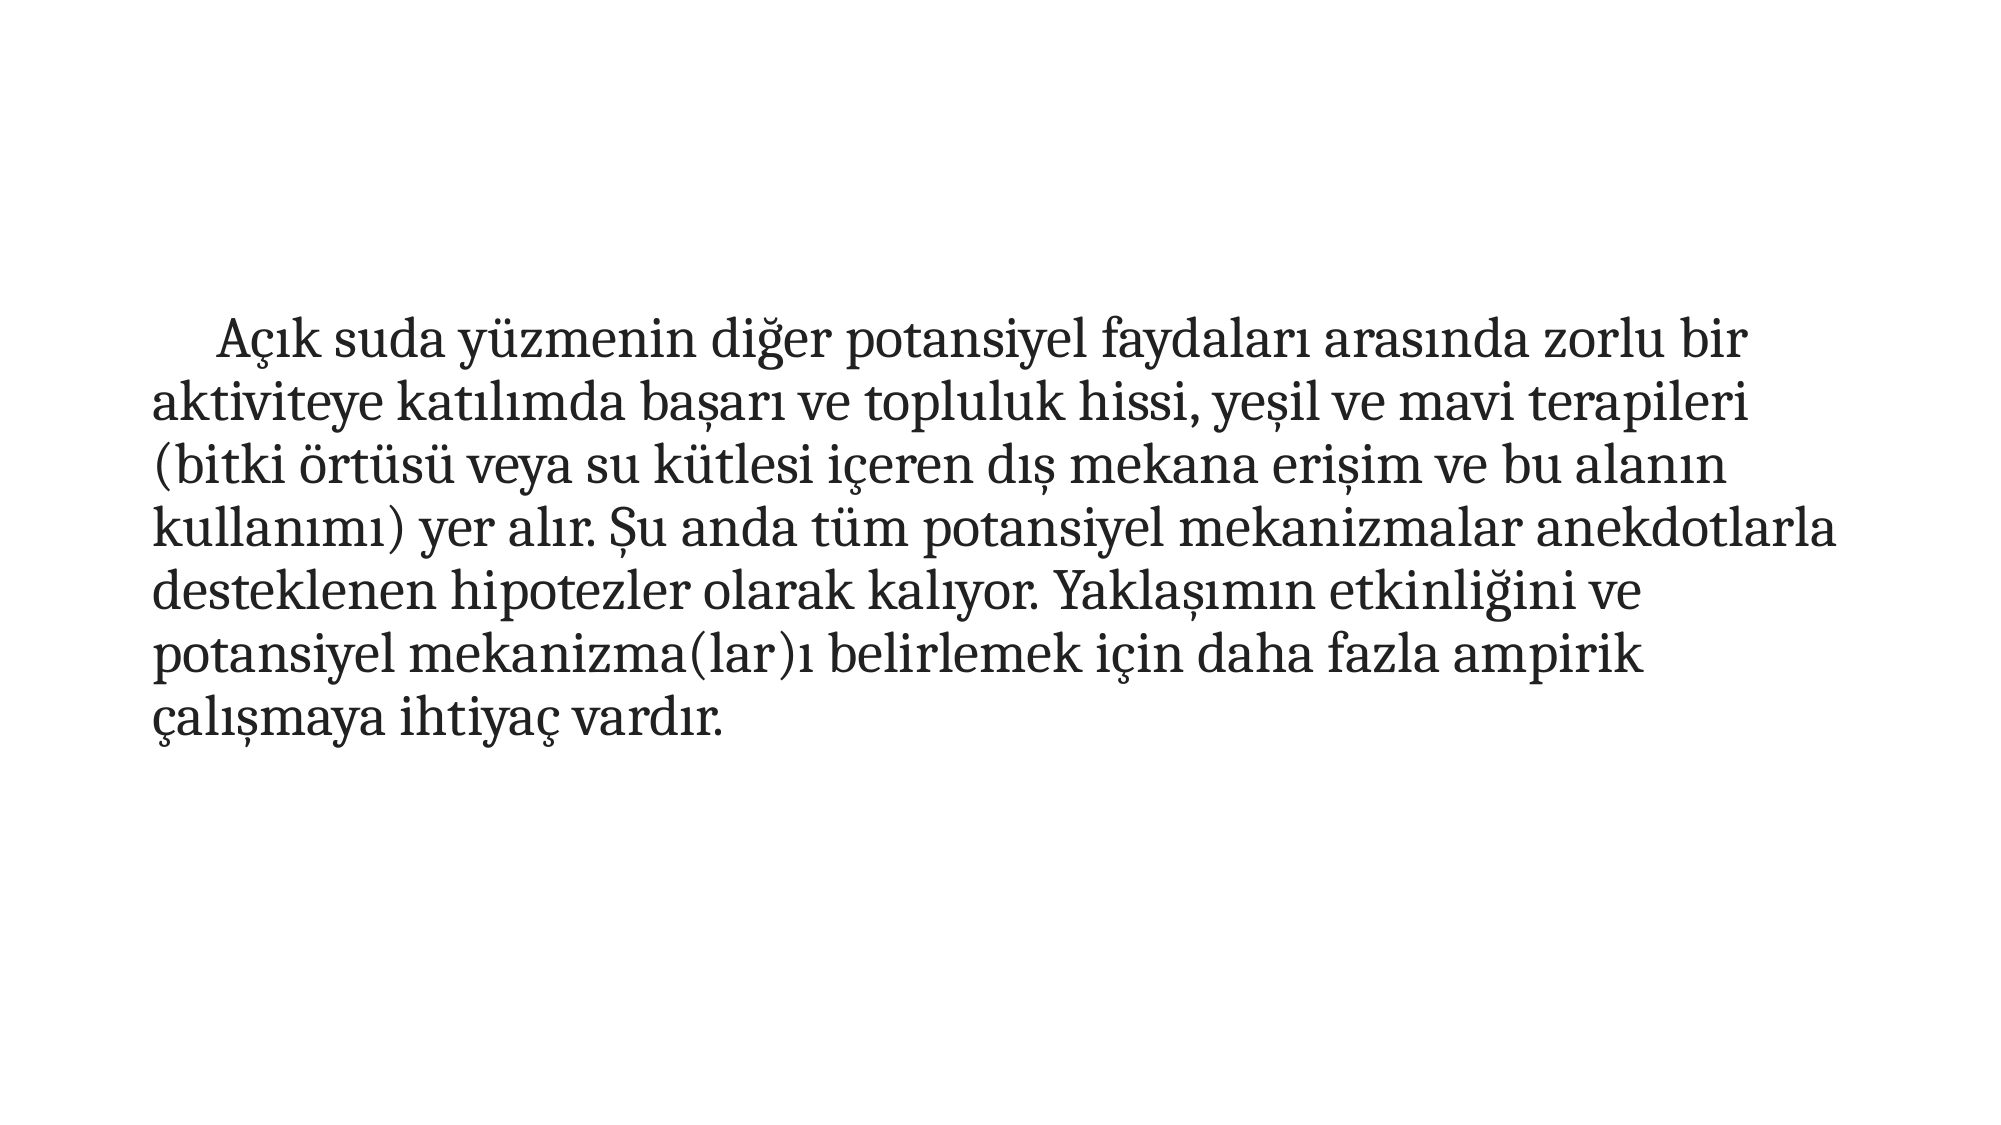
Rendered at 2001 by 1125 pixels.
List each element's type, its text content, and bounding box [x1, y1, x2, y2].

list Açık suda yüzmenin diğer potansiyel faydaları arasında zorlu bir aktiviteye katılımda başarı ve topluluk hissi, yeşil ve mavi terapileri (bitki örtüsü veya su kütlesi içeren dış mekana erişim ve bu alanın kullanımı) yer alır. Şu anda tüm potansiyel mekanizmalar anekdotlarla desteklenen hipotezler olarak kalıyor. Yaklaşımın etkinliğini ve potansiyel mekanizma(lar)ı belirlemek için daha fazla ampirik çalışmaya ihtiyaç vardır. [137, 299, 1863, 1014]
